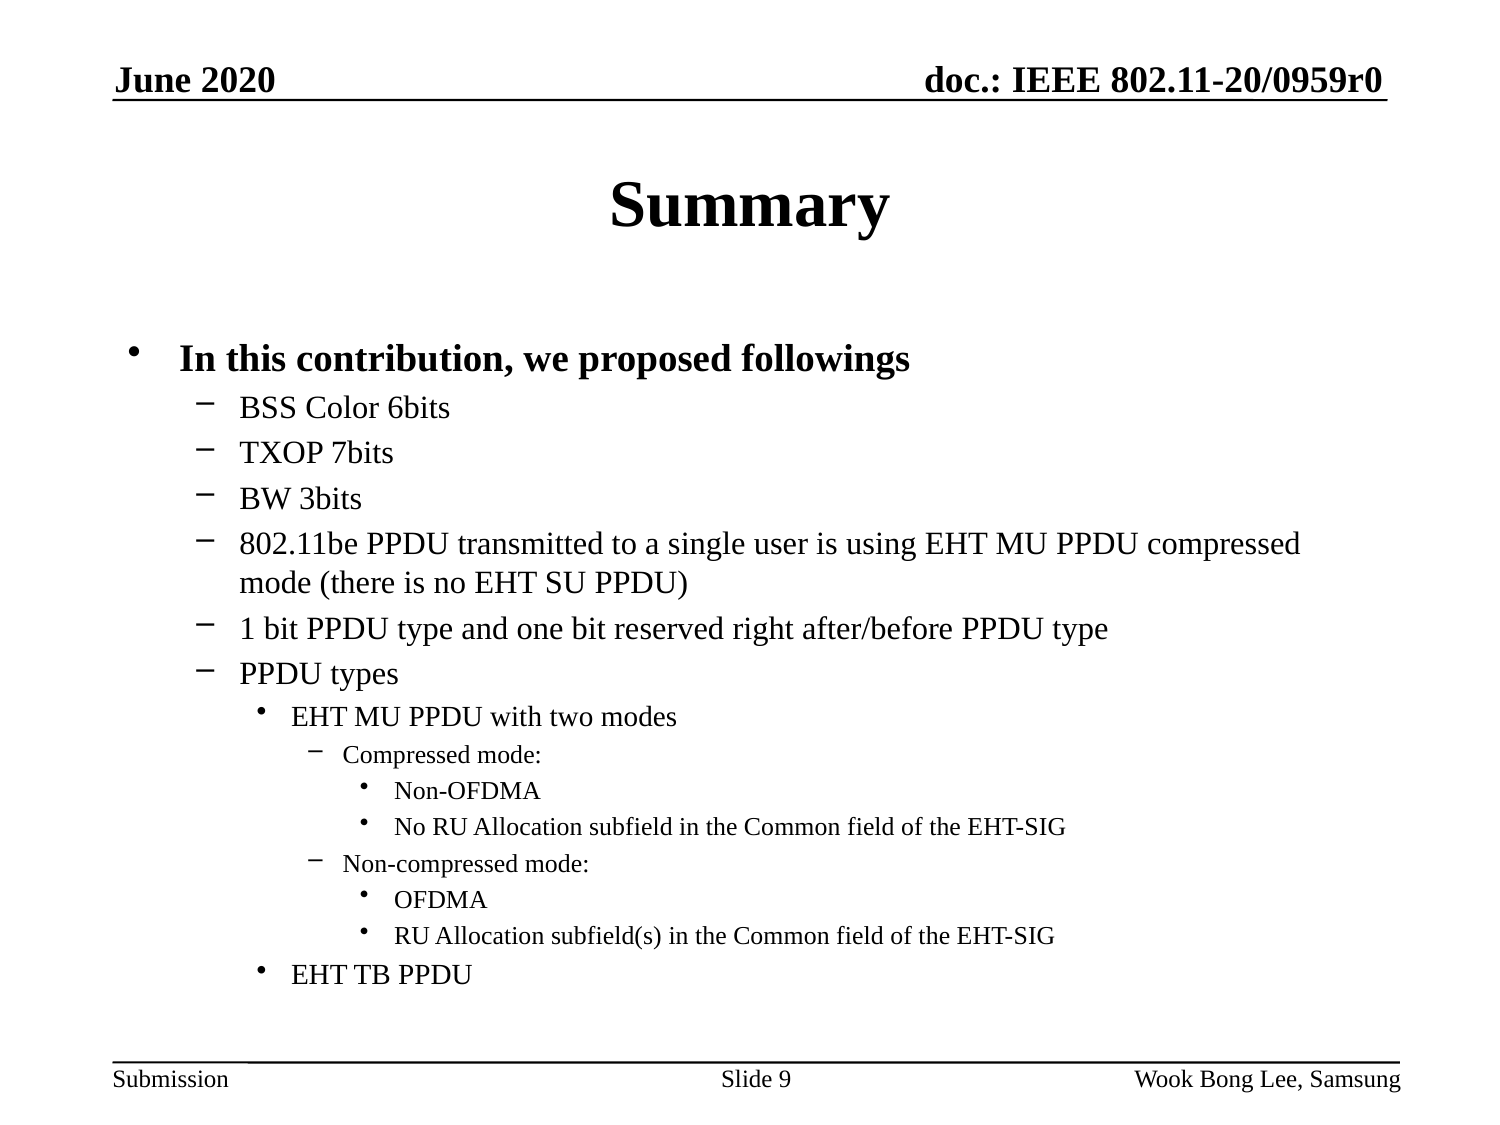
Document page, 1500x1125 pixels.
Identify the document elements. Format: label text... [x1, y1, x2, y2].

title Summary [112, 112, 1388, 288]
slide_number Slide 9 [712, 1061, 800, 1093]
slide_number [114, 54, 278, 101]
list In this contribution, we proposed followings BSS Color 6bits TXOP 7bits BW 3bits 802.11be PPDU transmitted to a single user is using EHT MU PPDU compressed mode (there is no EHT SU PPDU) 1 bit PPDU type and one bit reserved right after/before PPDU type PPDU types EHT MU PPDU with two modes Compressed mode: Non-OFDMA No RU Allocation subfield in the Common field of the EHT-SIG Non-compressed mode: OFDMA RU Allocation subfield(s) in the Common field of the EHT-SIG EHT TB PPDU [112, 324, 1388, 1001]
footer Wook Bong Lee, Samsung [1130, 1061, 1402, 1093]
